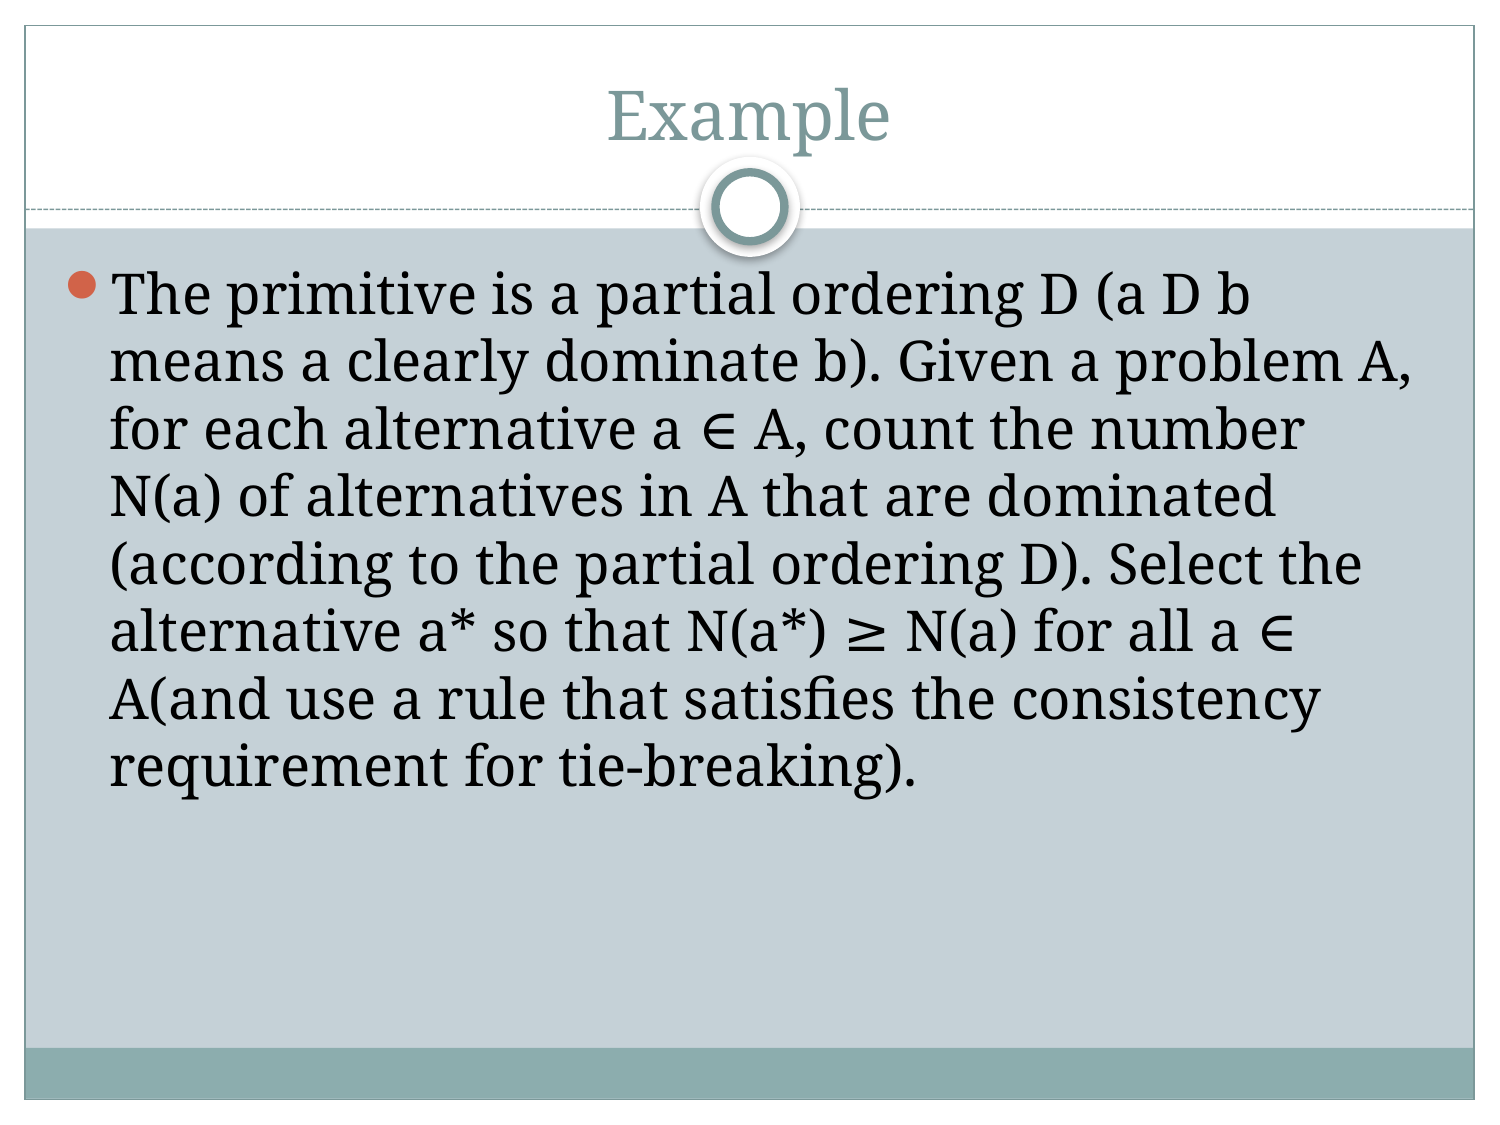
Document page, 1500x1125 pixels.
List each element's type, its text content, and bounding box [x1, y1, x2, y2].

title Example [49, 37, 1450, 162]
list The primitive is a partial ordering D (a D b means a clearly dominate b). Given a problem A, for each alternative a ∈ A, count the number N(a) of alternatives in A that are dominated (according to the partial ordering D). Select the alternative a* so that N(a*) ≥ N(a) for all a ∈ A(and use a rule that satisfies the consistency requirement for tie-breaking). [49, 250, 1445, 1001]
